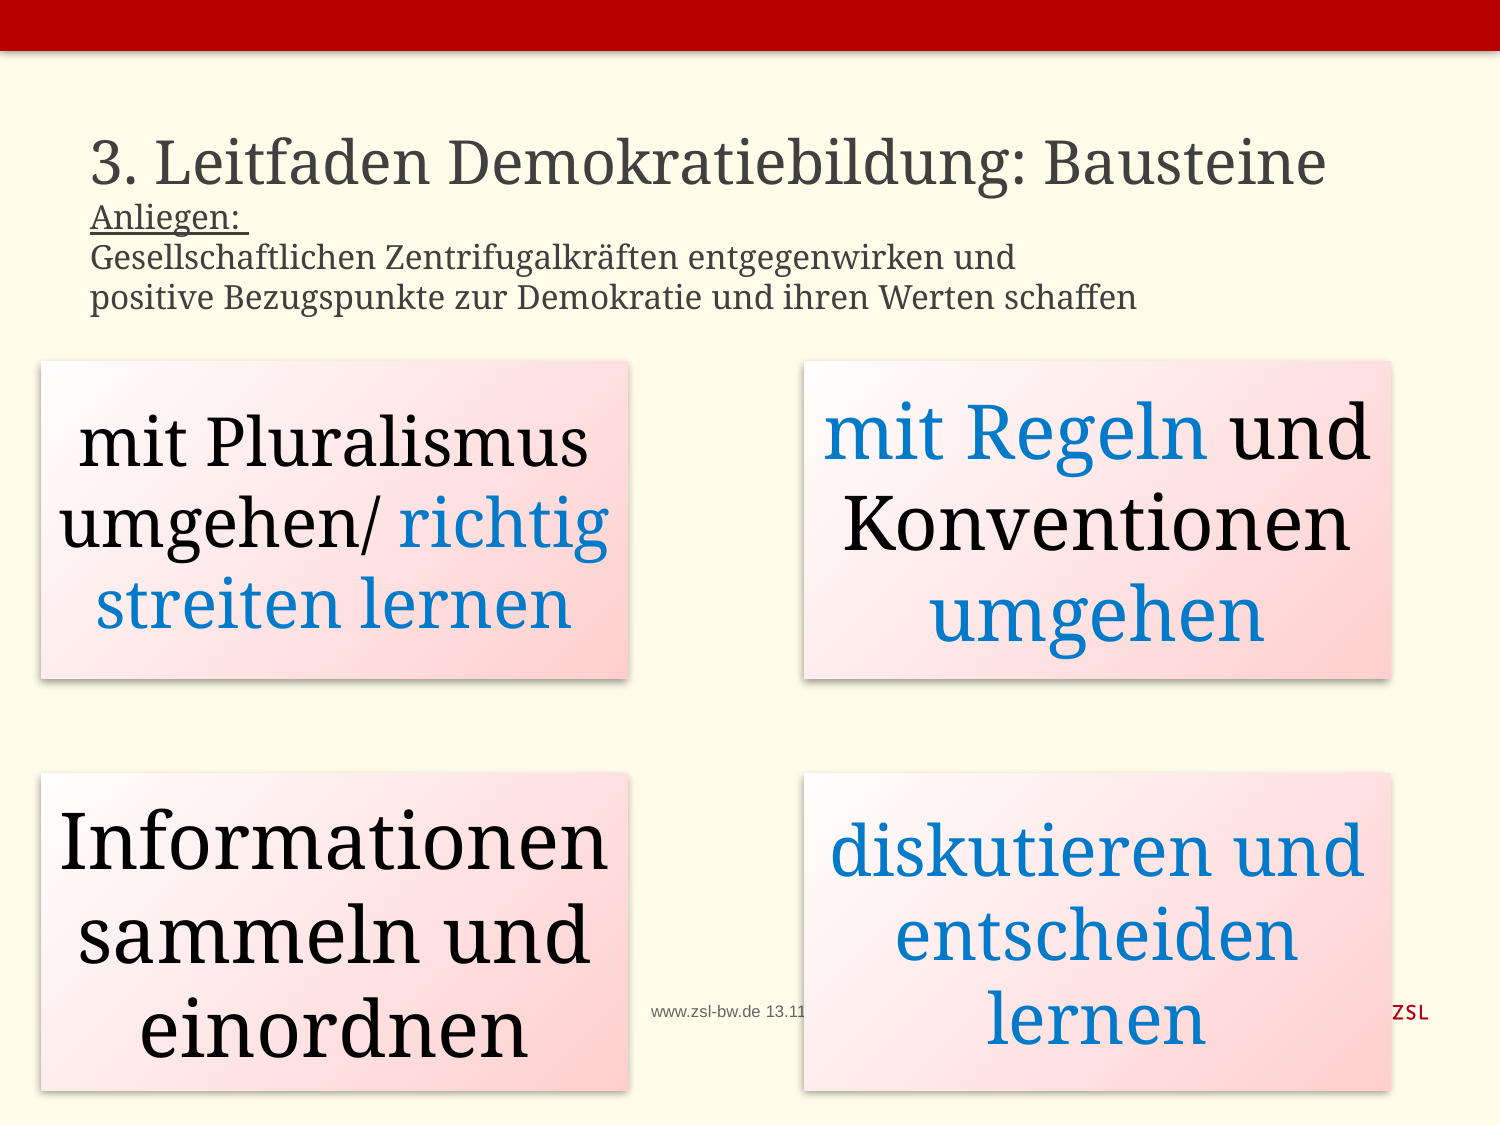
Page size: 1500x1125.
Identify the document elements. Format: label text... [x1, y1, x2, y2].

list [40, 361, 1392, 965]
picture [1392, 981, 1429, 1041]
title 3. Leitfaden Demokratiebildung: Bausteine Anliegen: Gesellschaftlichen Zentrifugalkräften entgegenwirken und positive Bezugspunkte zur Demokratie und ihren Werten schaffen [75, 113, 1425, 327]
